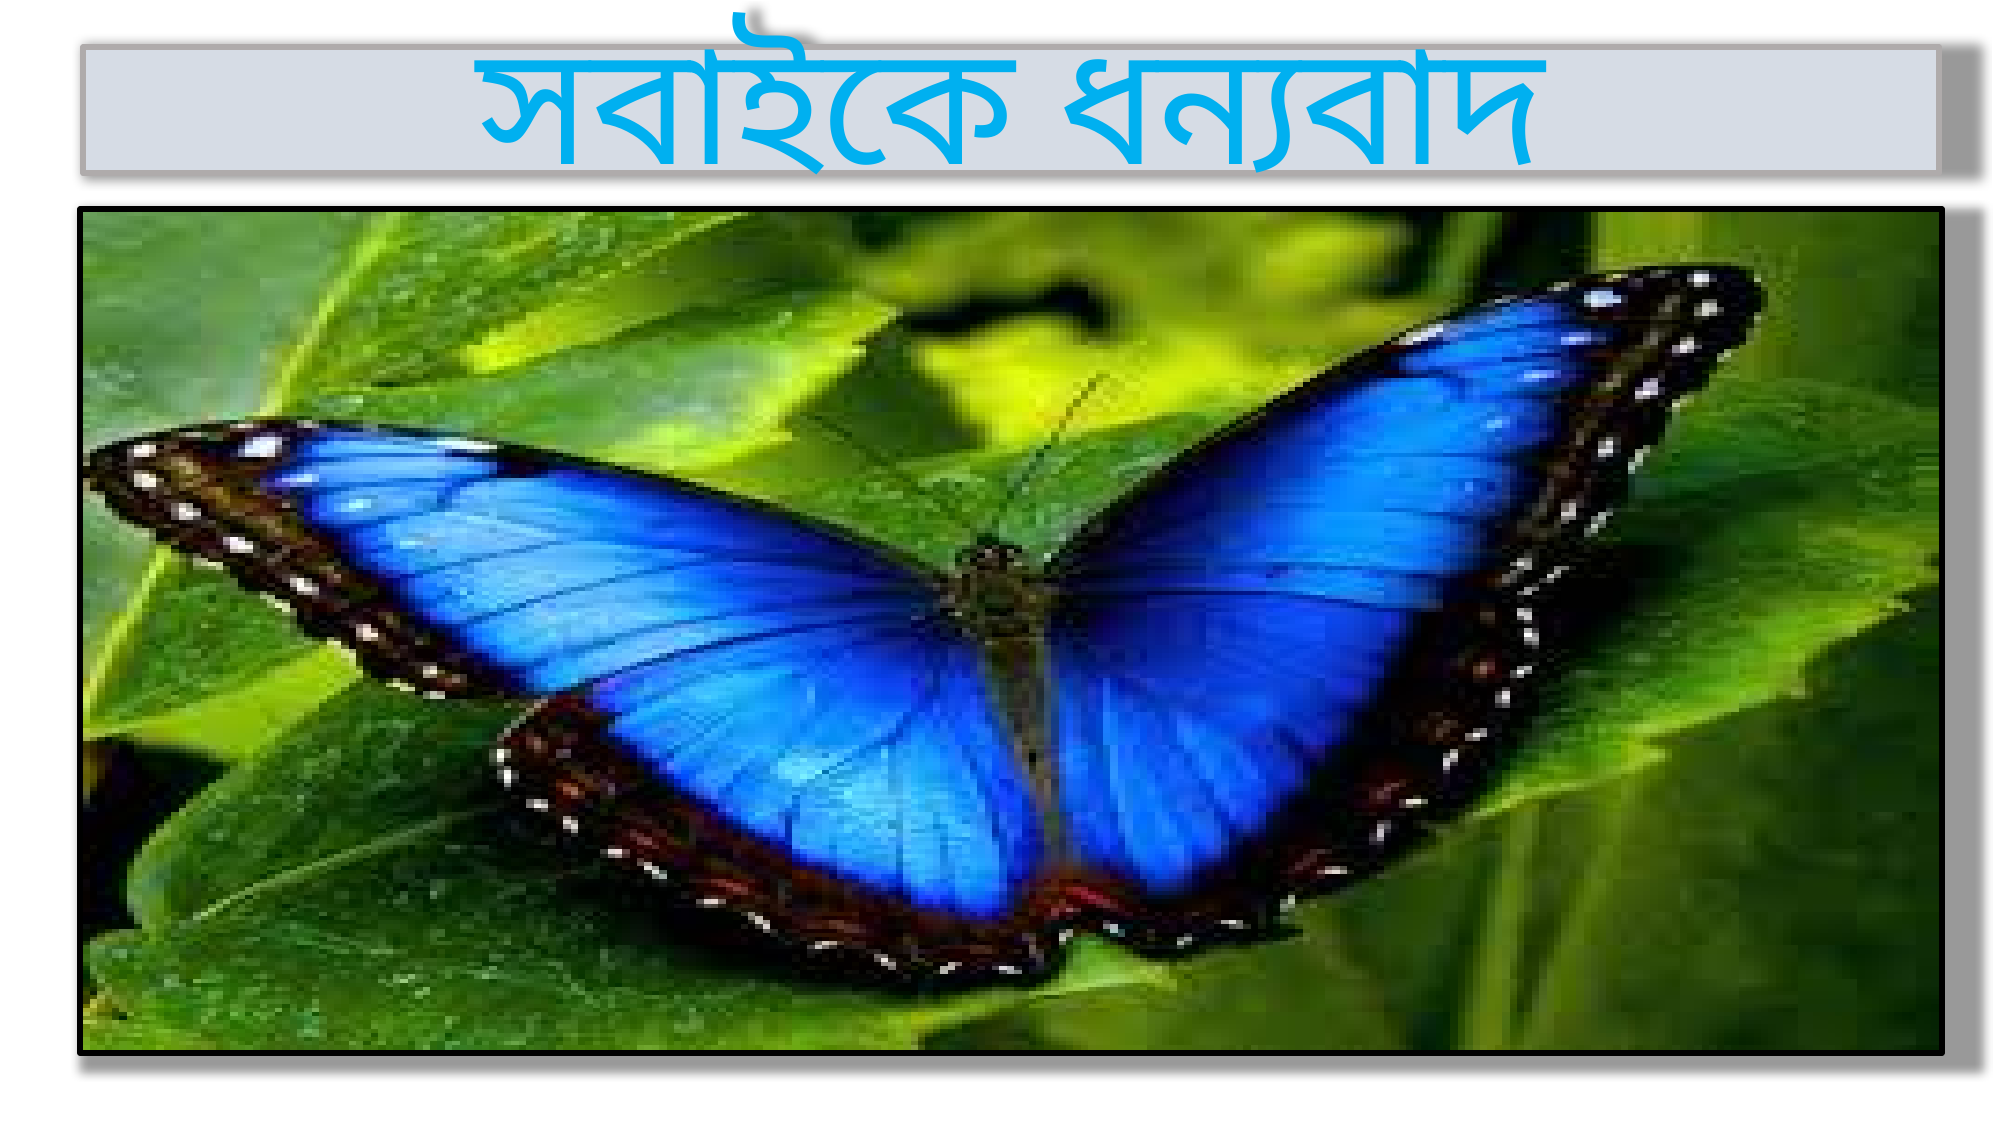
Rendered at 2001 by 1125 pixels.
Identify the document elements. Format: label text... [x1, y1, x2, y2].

title সবাইকে ধন্যবাদ [83, 47, 1939, 174]
picture [83, 212, 1939, 1050]
